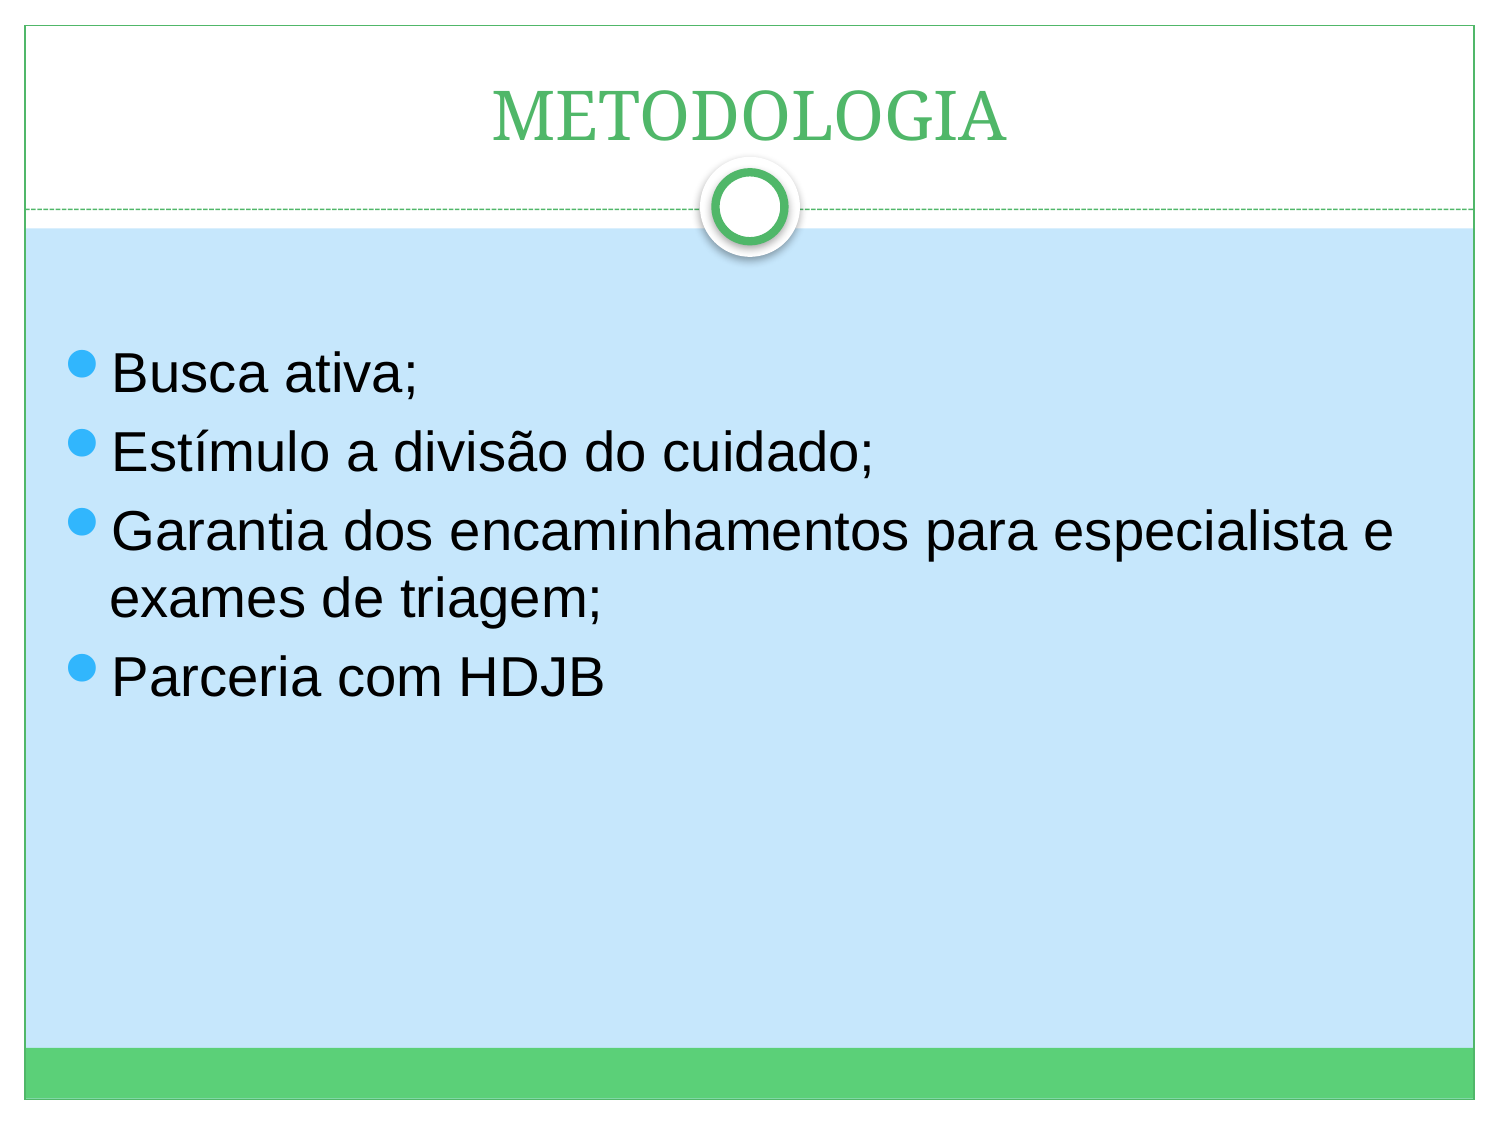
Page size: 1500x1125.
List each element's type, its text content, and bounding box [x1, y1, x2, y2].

list Busca ativa; Estímulo a divisão do cuidado; Garantia dos encaminhamentos para especialista e exames de triagem; Parceria com HDJB [49, 250, 1445, 1001]
title METODOLOGIA [49, 37, 1450, 162]
